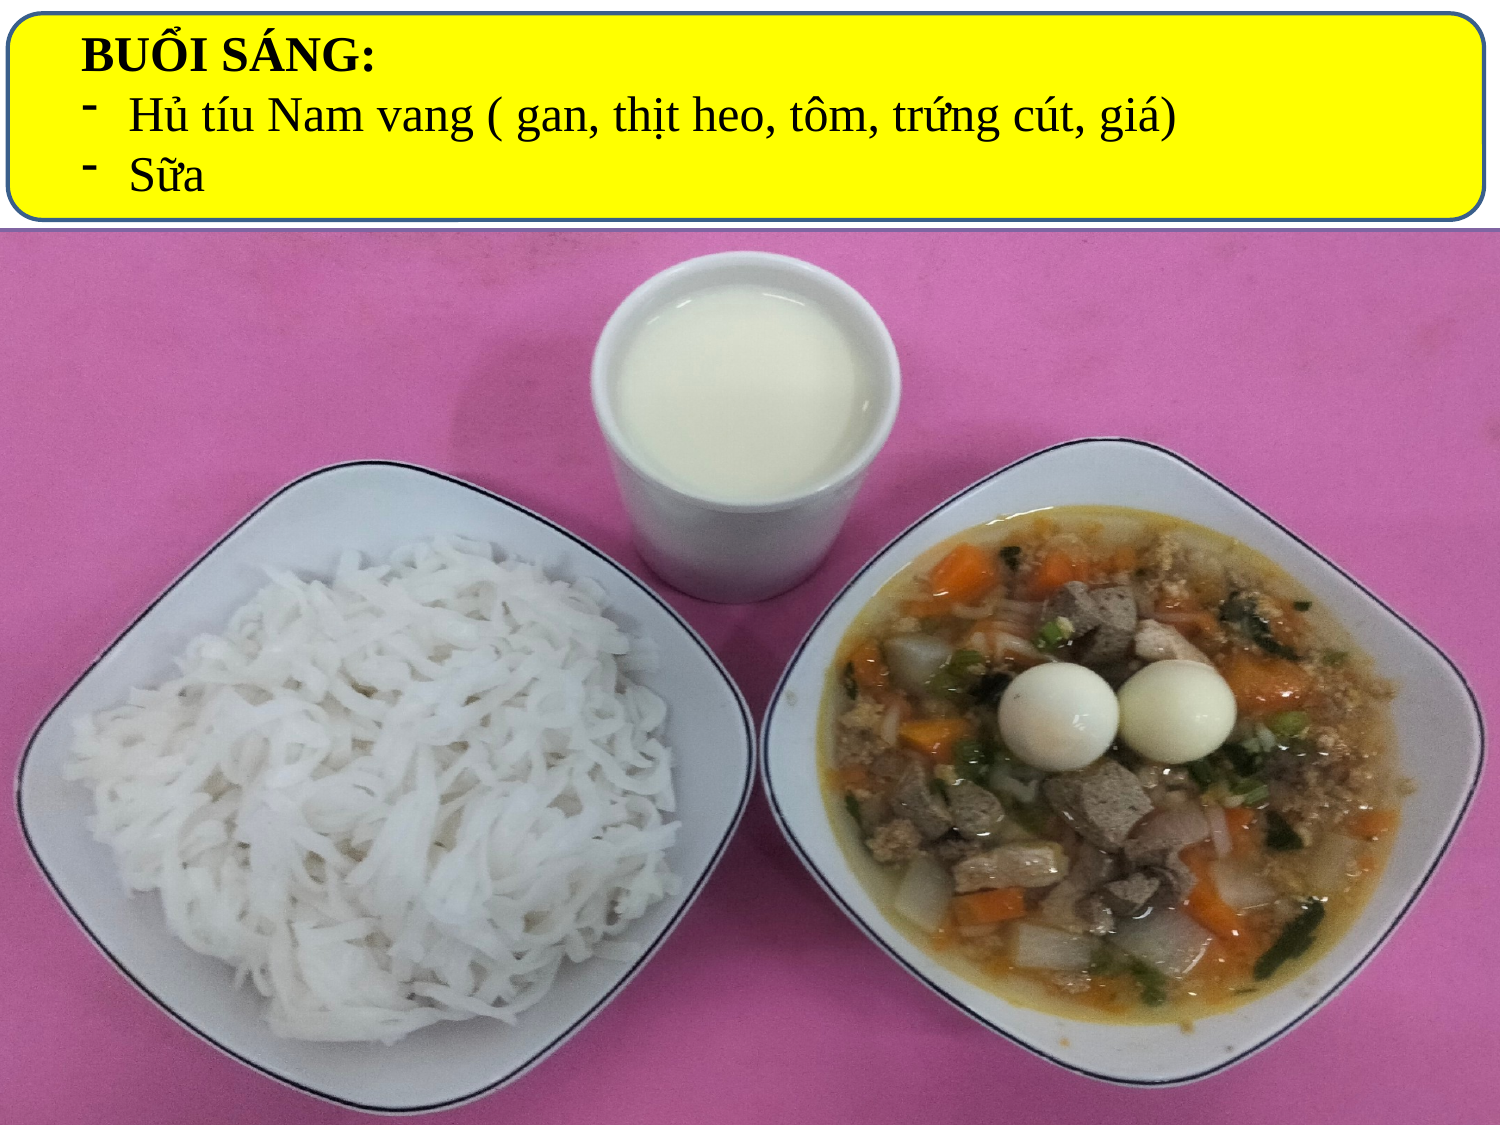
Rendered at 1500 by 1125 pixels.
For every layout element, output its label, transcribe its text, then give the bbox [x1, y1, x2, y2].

picture [0, 231, 1500, 1125]
text_box BUỔI SÁNG: Hủ tíu Nam vang ( gan, thịt heo, tôm, trứng cút, giá) Sữa [66, 13, 1485, 209]
text_box [5, 11, 1478, 223]
